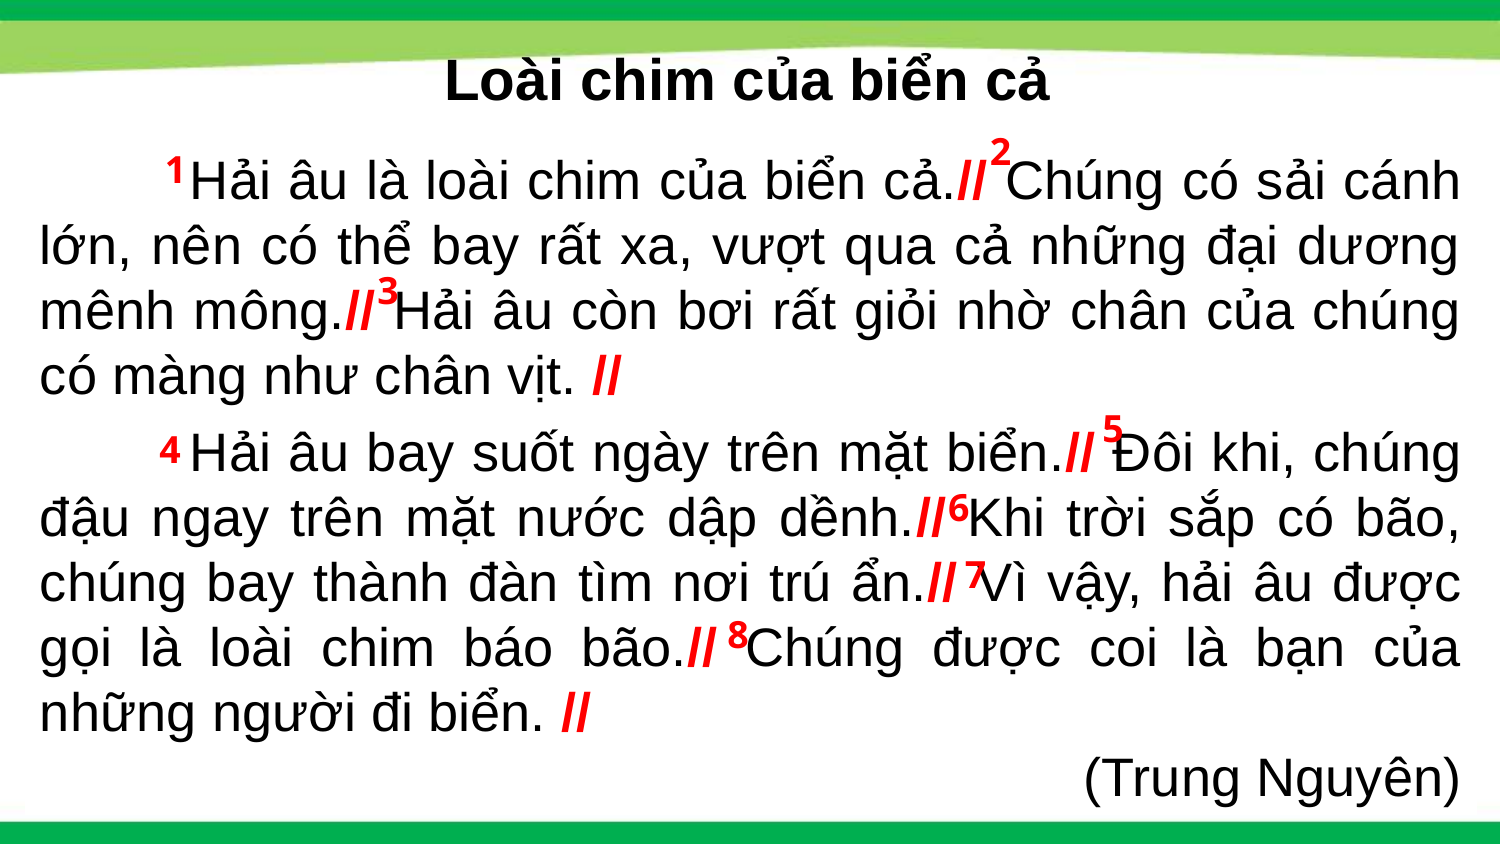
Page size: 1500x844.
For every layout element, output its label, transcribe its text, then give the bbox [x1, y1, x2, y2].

text_box 2 [975, 120, 1025, 180]
text_box 4 [144, 419, 195, 479]
picture [0, 0, 1500, 844]
text_box 8 [712, 604, 763, 664]
text_box Hải âu là loài chim của biển cả.// Chúng có sải cánh lớn, nên có thể bay rất xa, vượt qua cả những đại dương mênh mông.// Hải âu còn bơi rất giỏi nhờ chân của chúng có màng như chân vịt. // Hải âu bay suốt ngày trên mặt biển.// Đôi khi, chúng đậu ngay trên mặt nước dập dềnh.// Khi trời sắp có bão, chúng bay thành đàn tìm nơi trú ẩn.// Vì vậy, hải âu được gọi là loài chim báo bão.// Chúng được coi là bạn của những người đi biển. // (Trung Nguyên) [24, 137, 1478, 815]
text_box 5 [1087, 397, 1138, 457]
text_box Loài chim của biển cả [259, 34, 1236, 120]
text_box 1 [150, 138, 200, 199]
text_box 7 [950, 543, 1000, 604]
text_box 6 [933, 476, 984, 537]
text_box 3 [362, 259, 413, 320]
